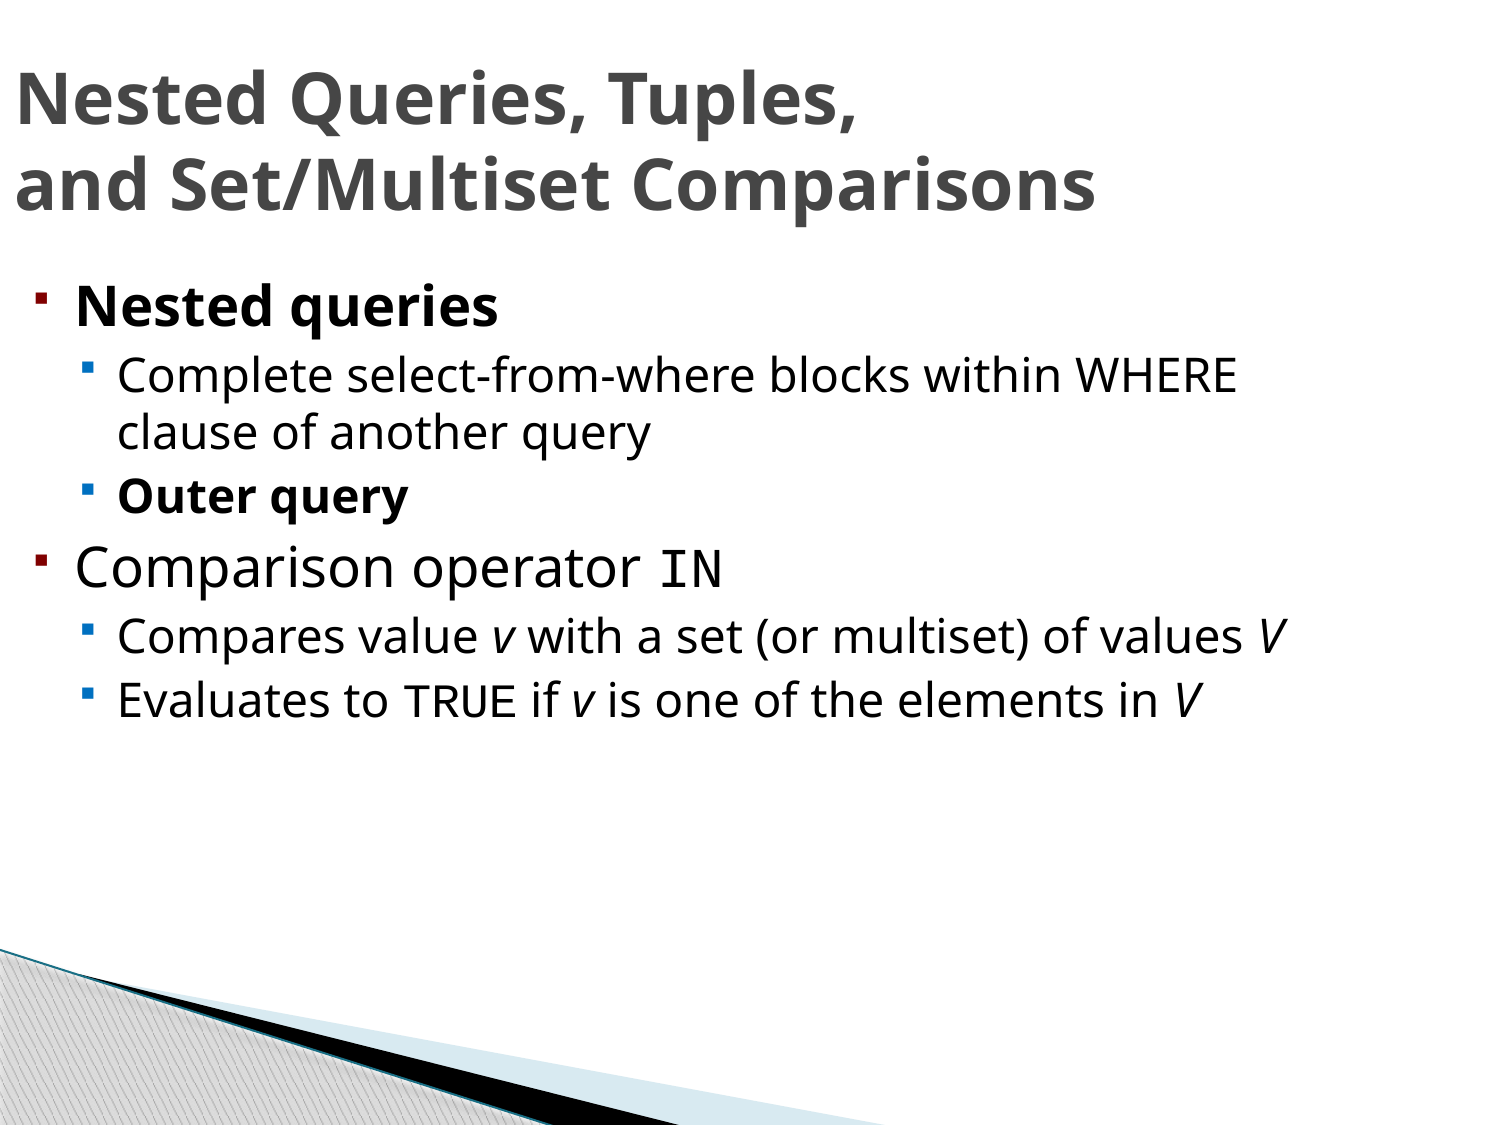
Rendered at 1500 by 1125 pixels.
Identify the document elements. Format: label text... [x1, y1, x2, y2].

title Nested Queries, Tuples, and Set/Multiset Comparisons [0, 45, 1350, 233]
list Nested queries Complete select-from-where blocks within WHERE clause of another query Outer query Comparison operator IN Compares value v with a set (or multiset) of values V Evaluates to TRUE if v is one of the elements in V [0, 262, 1350, 1005]
